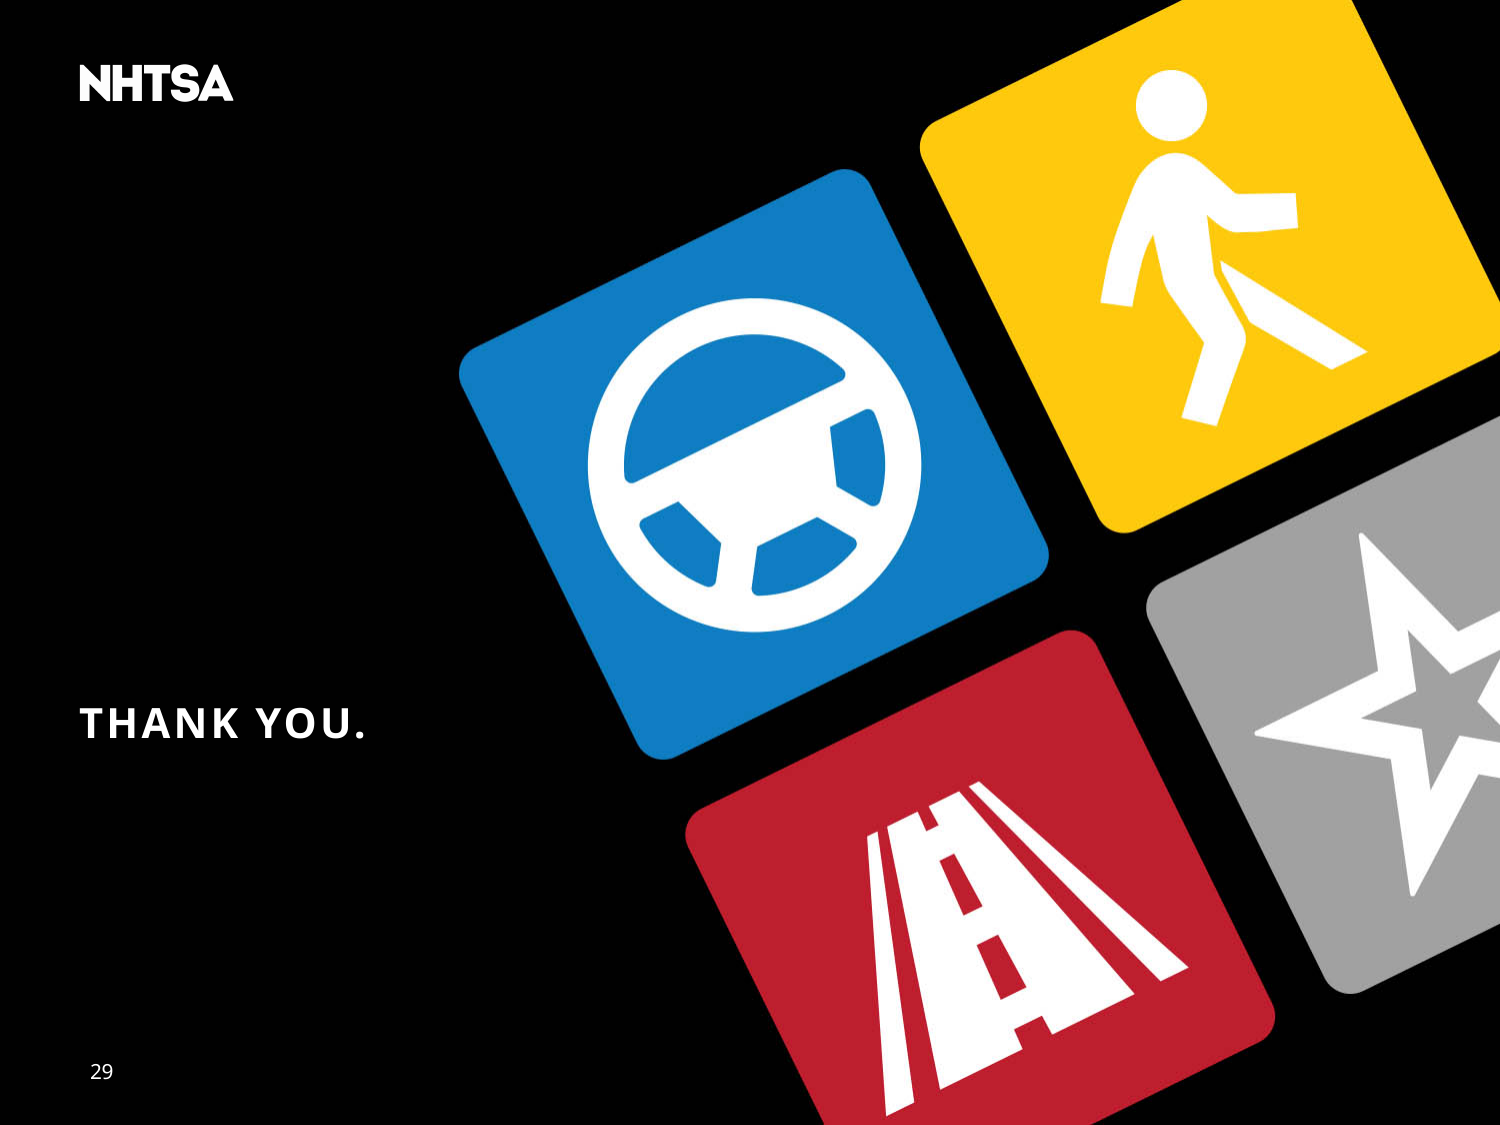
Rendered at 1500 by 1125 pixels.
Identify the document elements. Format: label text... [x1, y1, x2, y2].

picture [0, 0, 1500, 1125]
slide_number 29 [75, 1042, 219, 1103]
title Thank you. [64, 689, 516, 1048]
